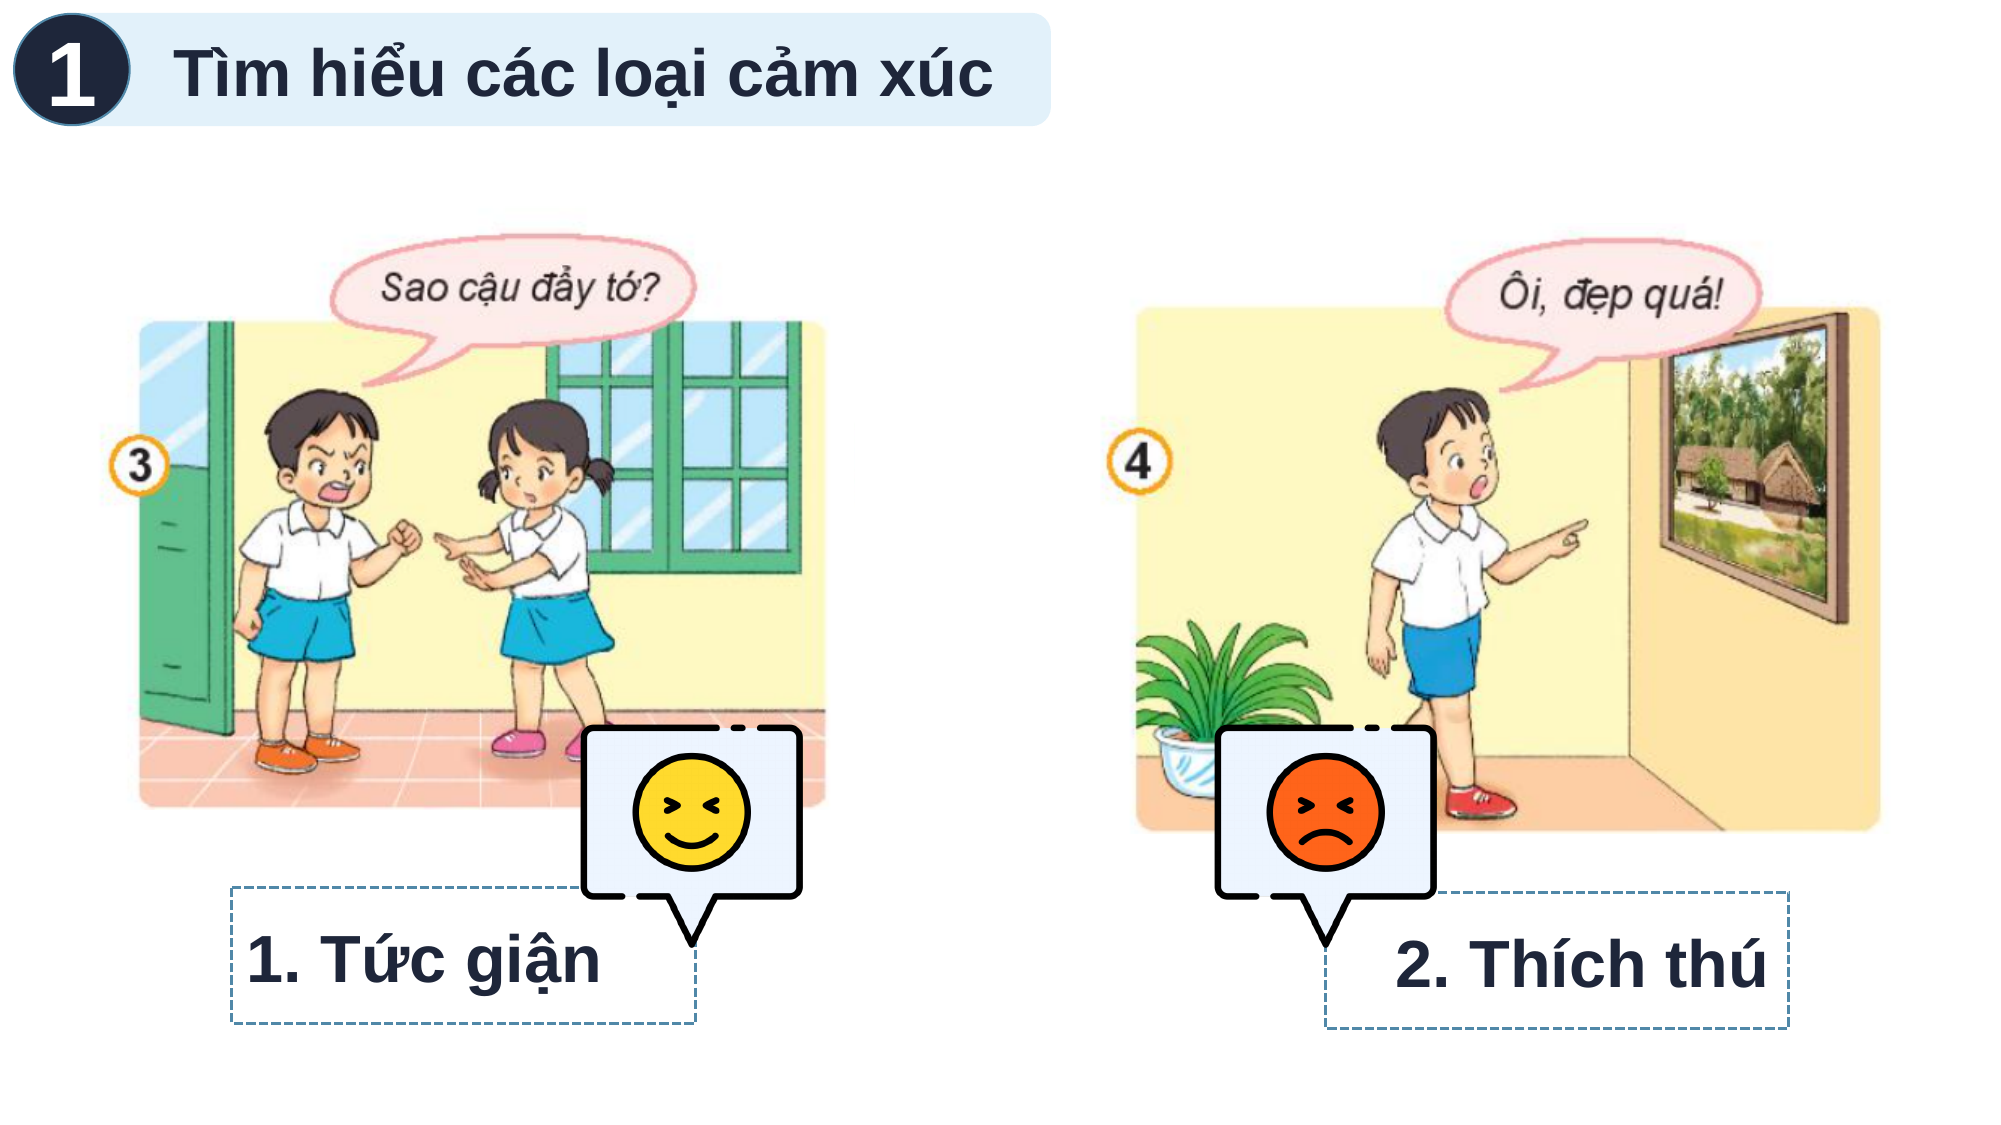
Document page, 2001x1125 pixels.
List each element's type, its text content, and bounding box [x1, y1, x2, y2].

text_box 2. Thích thú [1324, 891, 1790, 1030]
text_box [14, 13, 1050, 126]
text_box 1. Tức giận [231, 886, 696, 1025]
picture [89, 198, 855, 956]
picture [1093, 222, 1892, 956]
